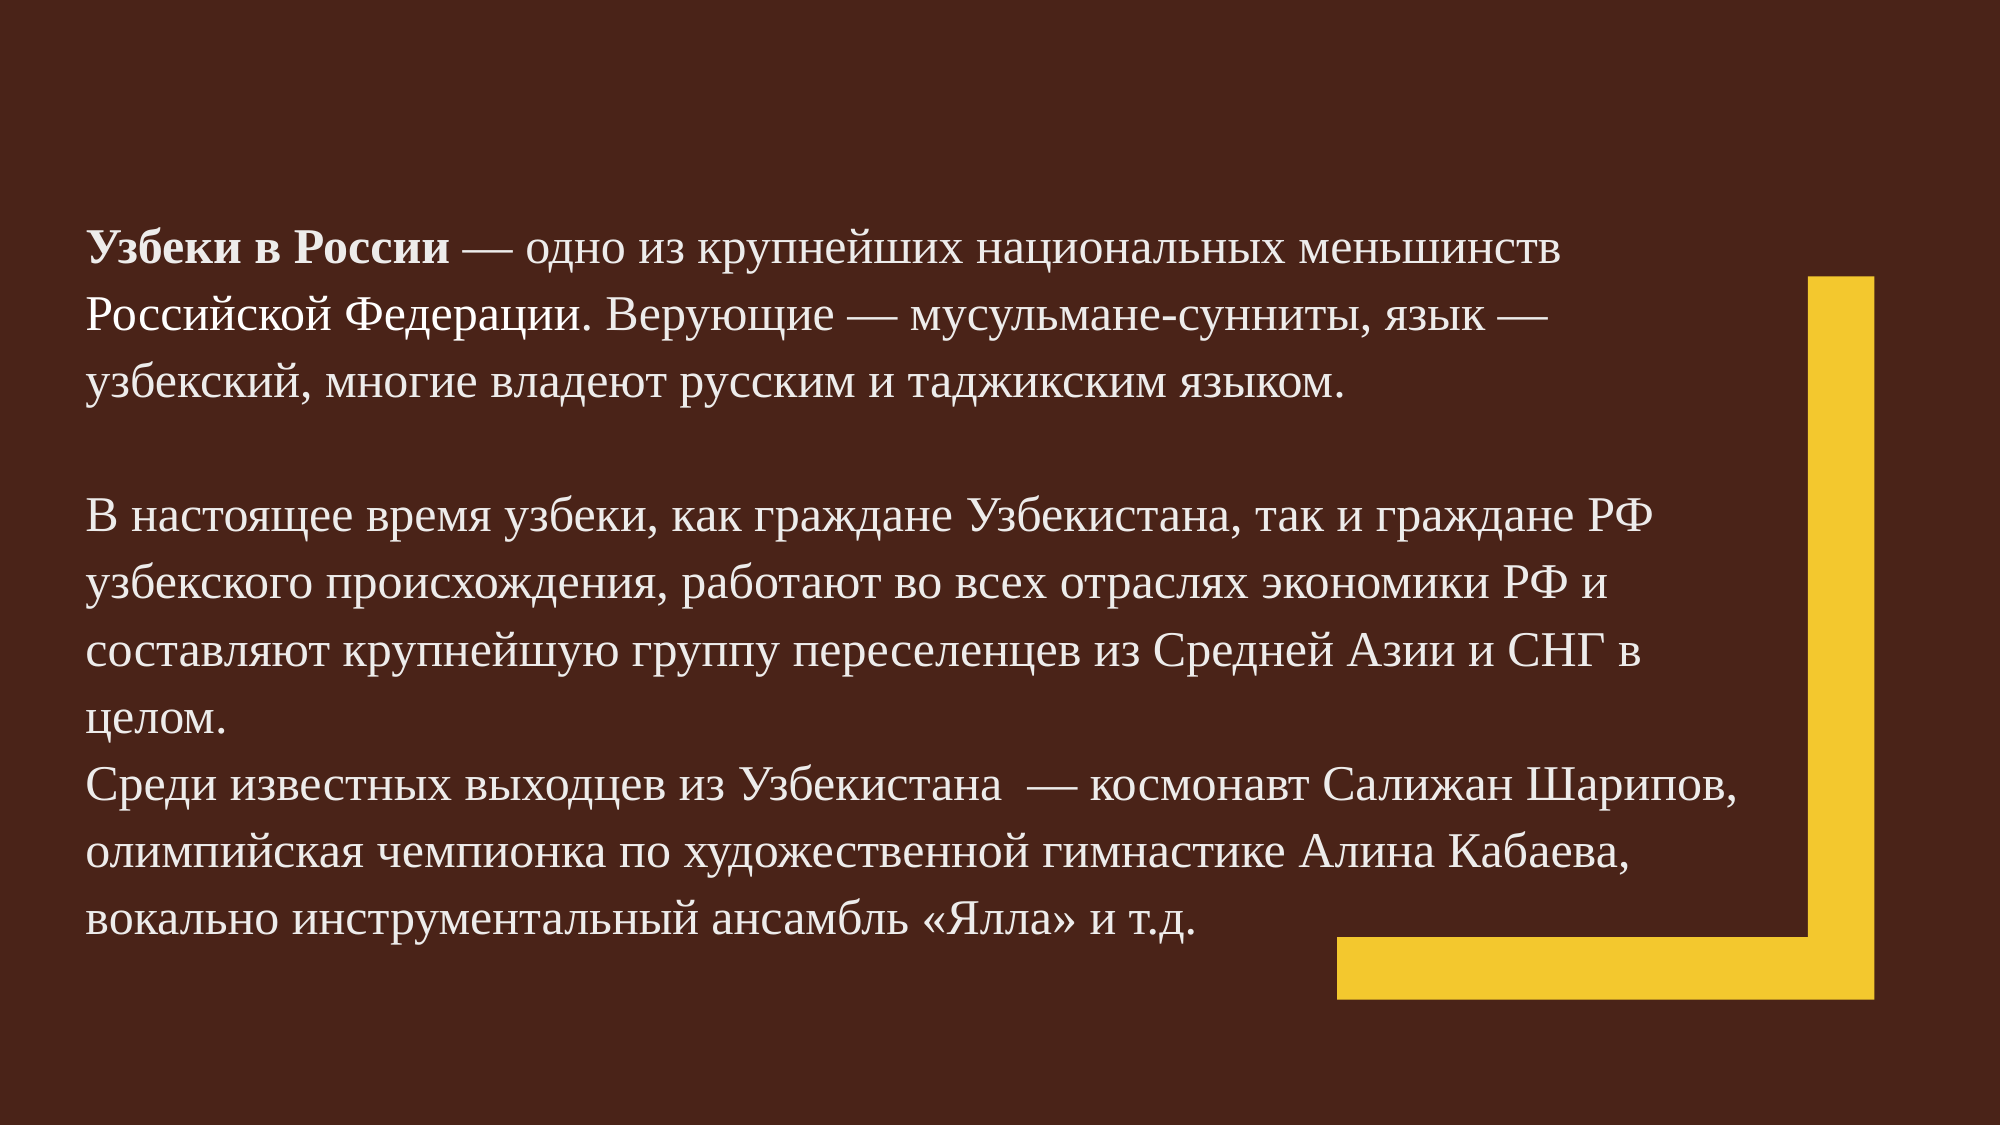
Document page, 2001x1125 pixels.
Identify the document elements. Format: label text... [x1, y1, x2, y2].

list Узбеки в России — одно из крупнейших национальных меньшинств Российской Федерации. Верующие — мусульмане-сунниты, язык — узбекский, многие владеют русским и таджикским языком. В настоящее время узбеки, как граждане Узбекистана, так и граждане РФ узбекского происхождения, работают во всех отраслях экономики РФ и составляют крупнейшую группу переселенцев из Средней Азии и СНГ в целом. Среди известных выходцев из Узбекистана — космонавт Салижан Шарипов, олимпийская чемпионка по художественной гимнастике Алина Кабаева, вокально инструментальный ансамбль «Ялла» и т.д. [70, 198, 1789, 812]
